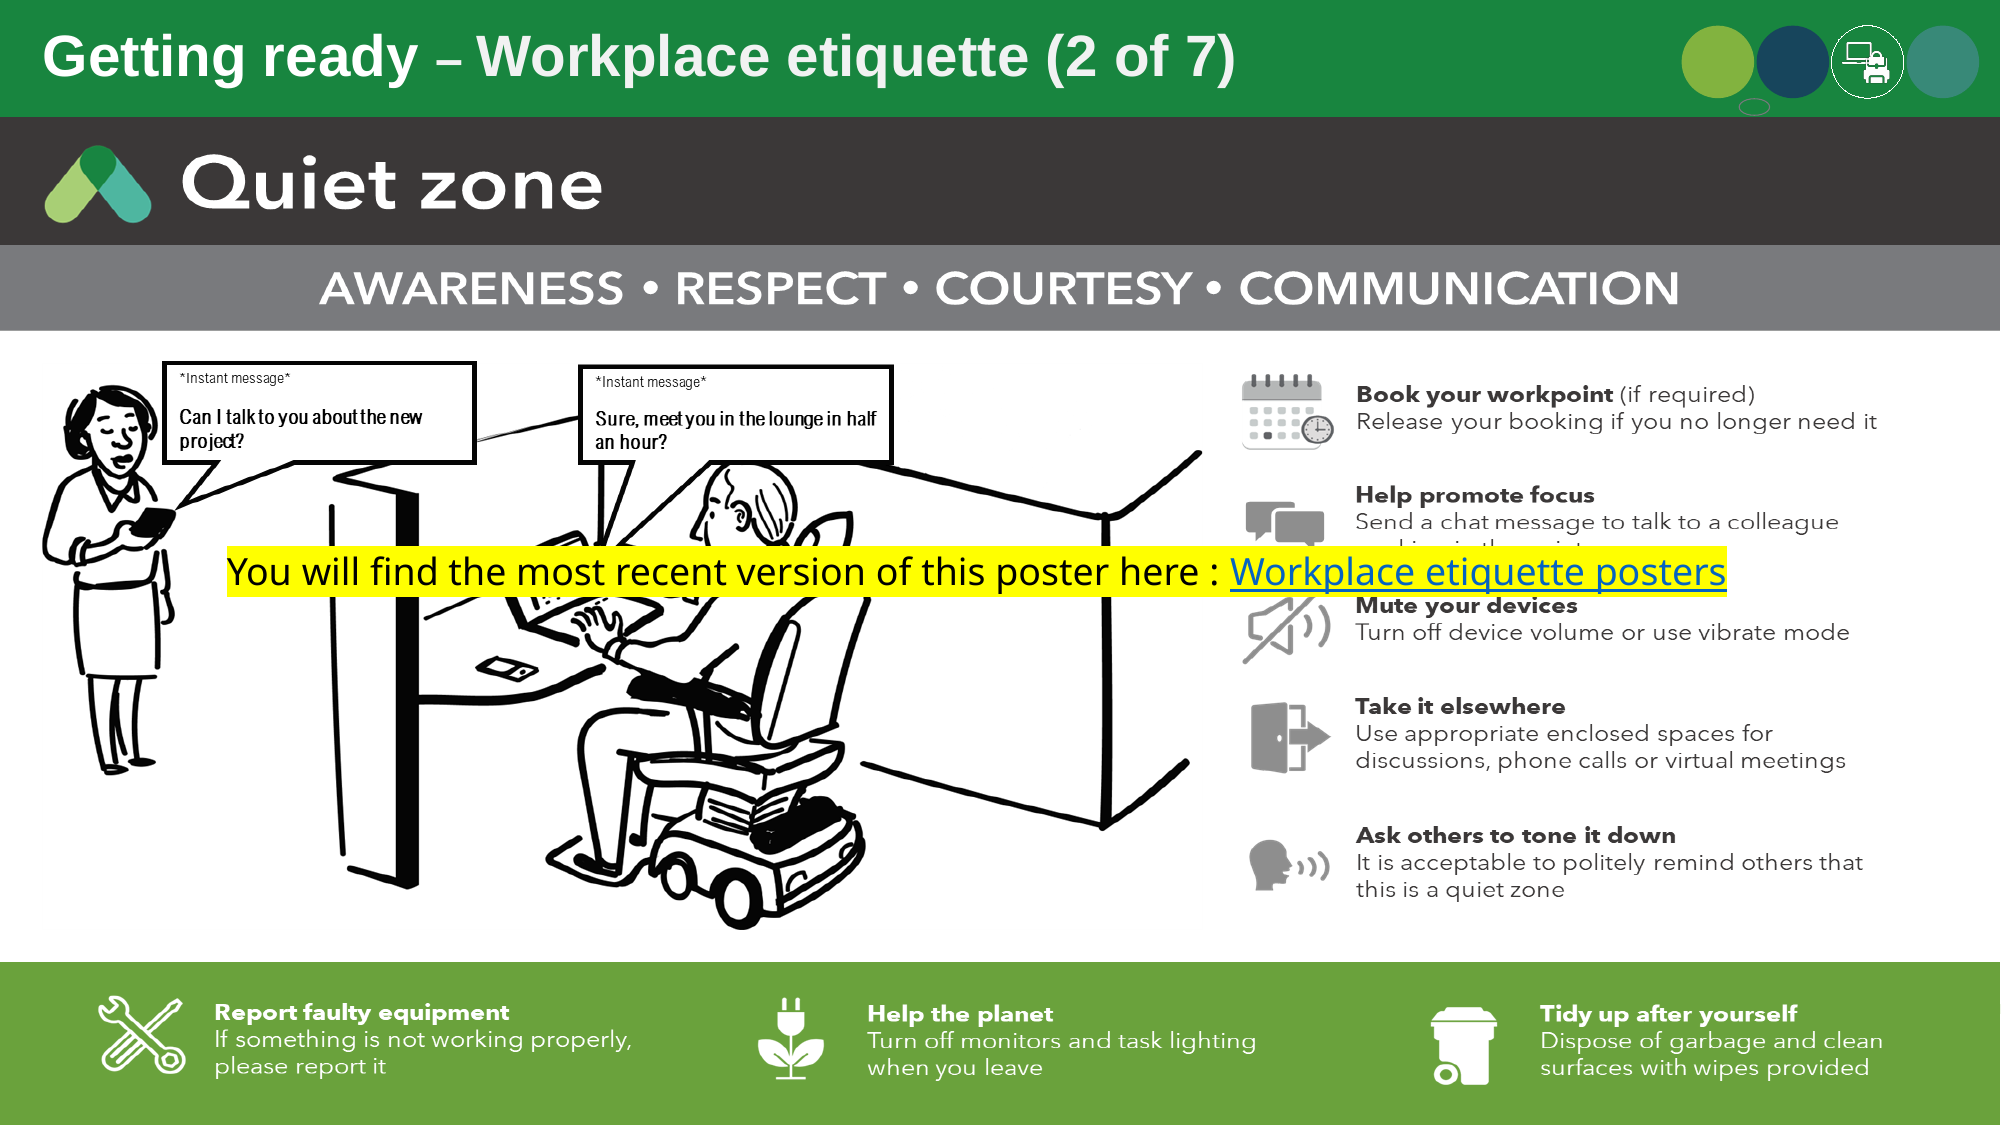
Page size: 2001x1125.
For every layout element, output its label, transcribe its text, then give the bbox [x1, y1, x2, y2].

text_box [1652, 0, 1994, 114]
picture [0, 114, 2001, 1125]
text_box [0, 0, 1652, 114]
text_box [1994, 0, 2000, 114]
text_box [1841, 34, 1895, 88]
title Getting ready – Workplace etiquette (2 of 7) [27, 19, 1652, 114]
